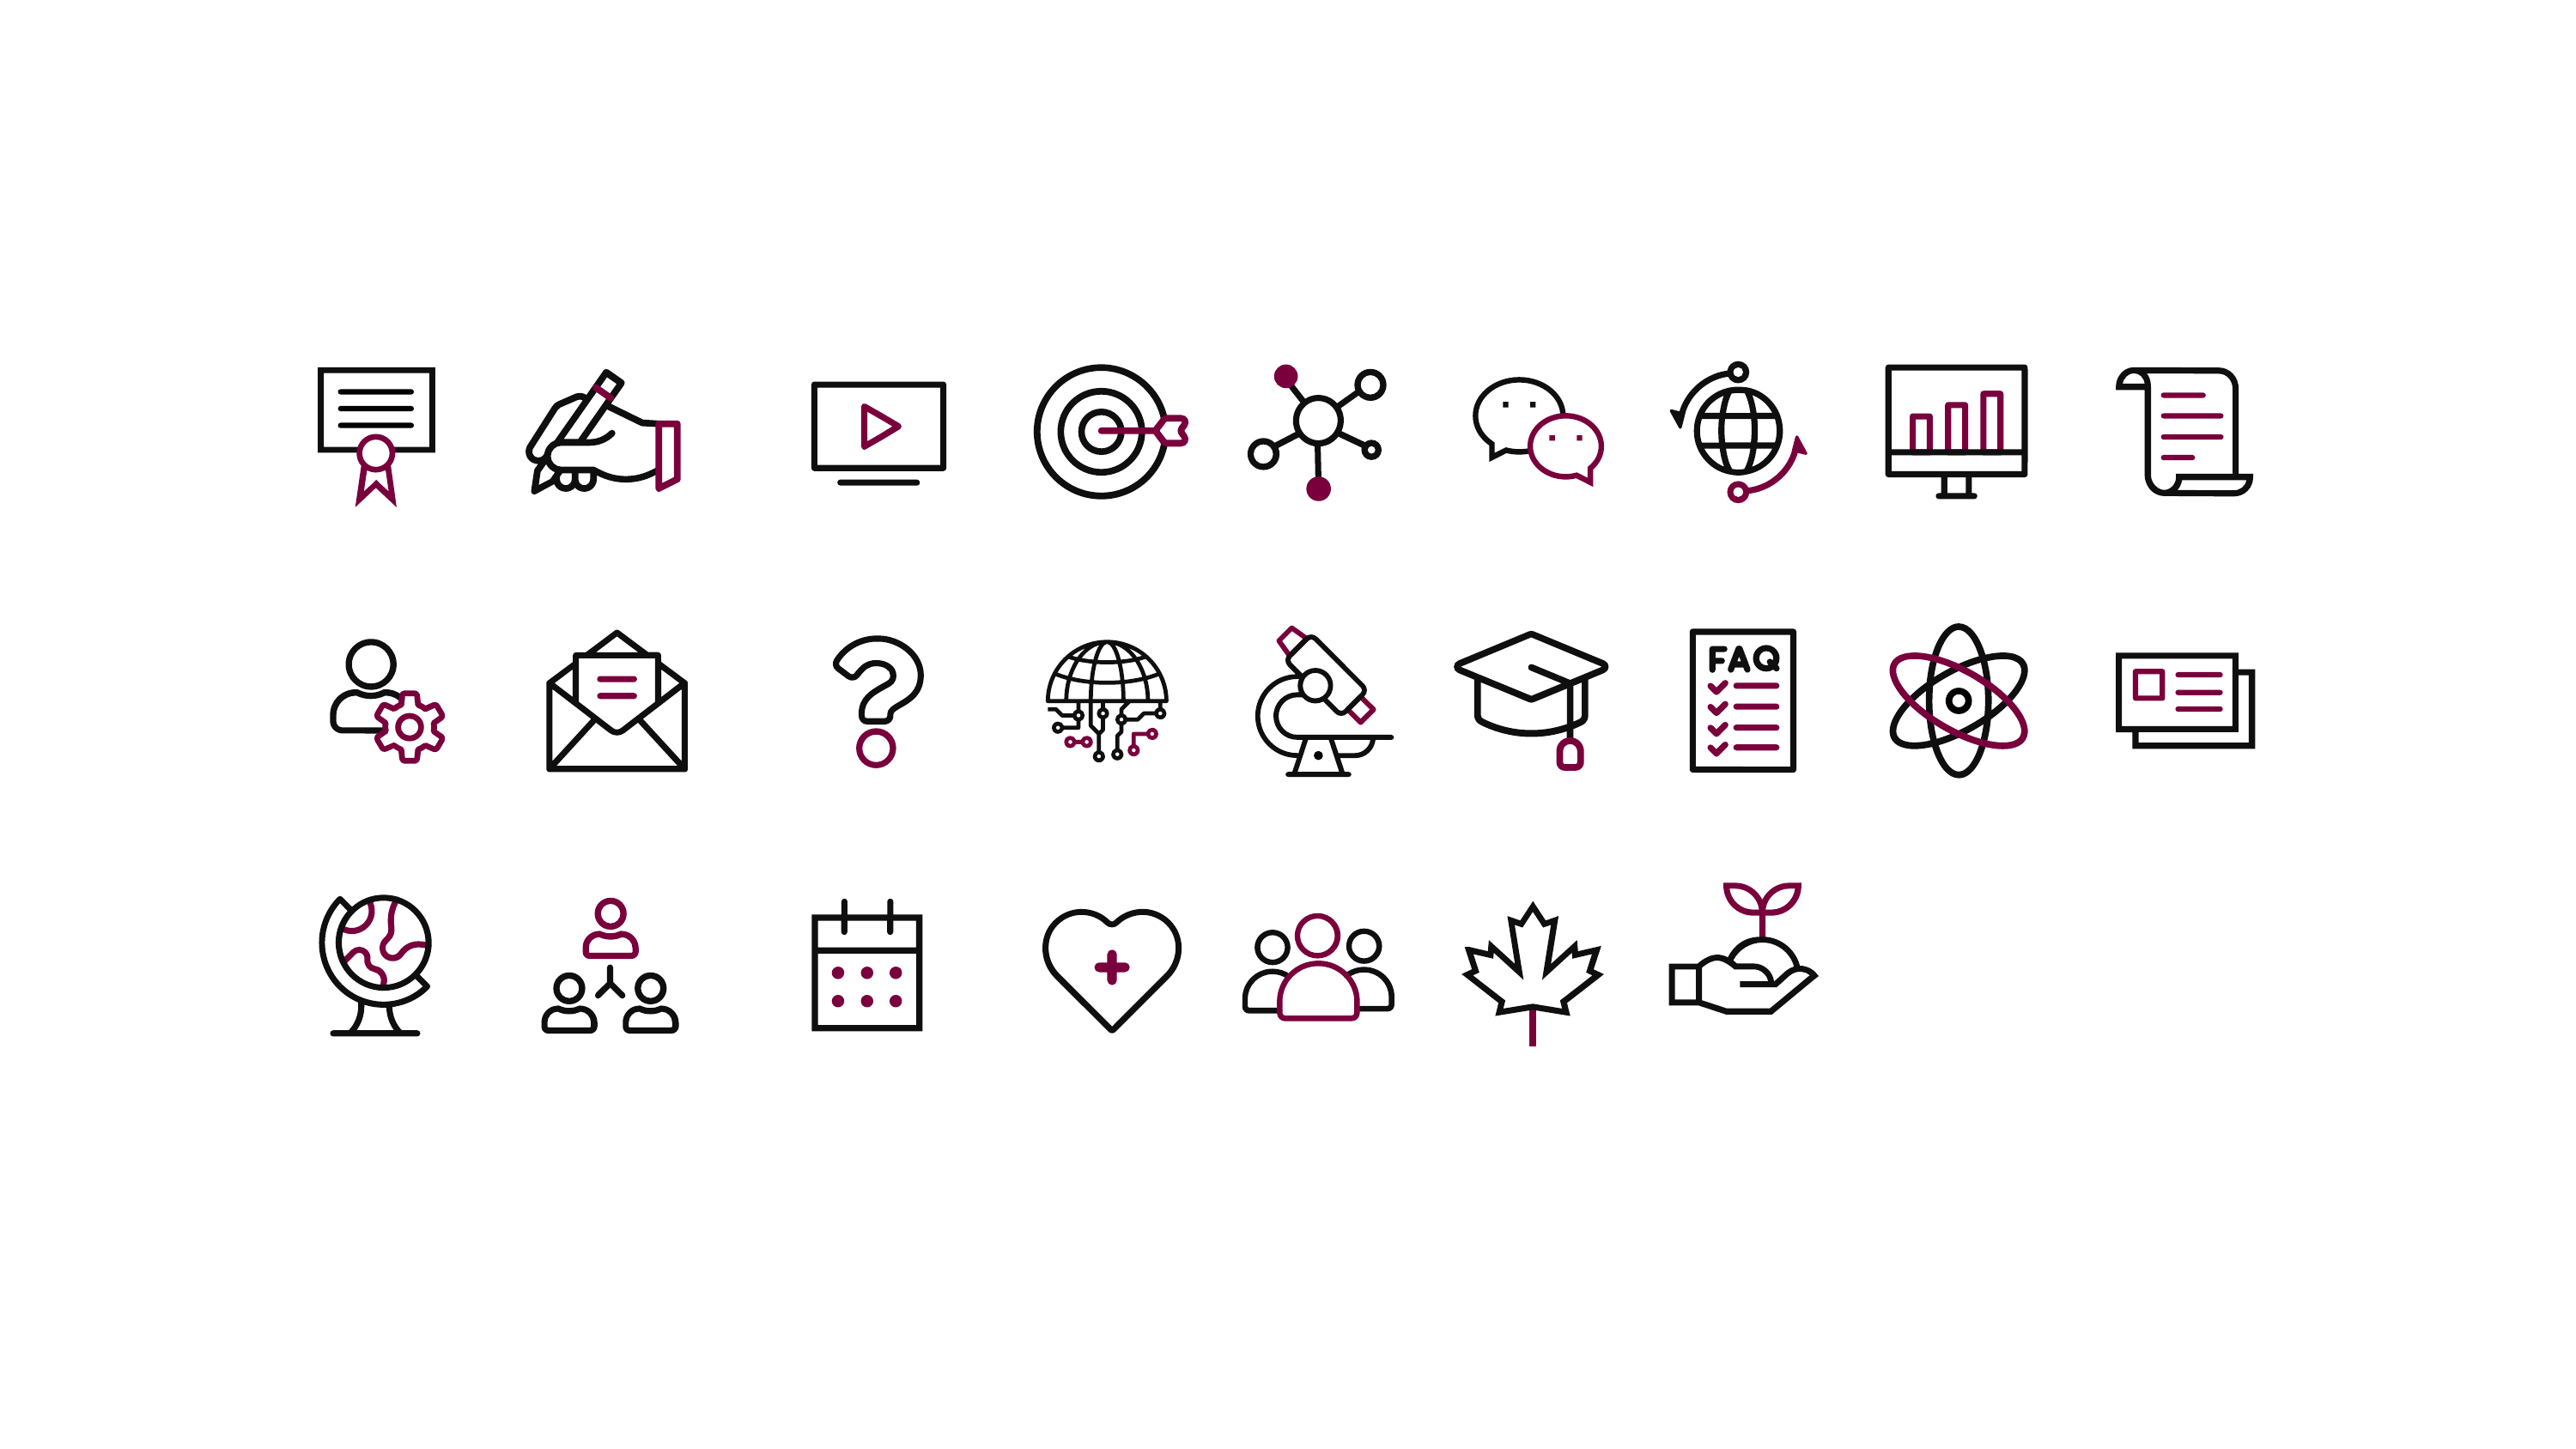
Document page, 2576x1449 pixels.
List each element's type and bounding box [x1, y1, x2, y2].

text_box [1689, 628, 1797, 773]
text_box [1242, 912, 1395, 1022]
text_box [811, 381, 947, 486]
text_box [1885, 364, 2028, 500]
text_box [541, 897, 679, 1034]
text_box [1453, 630, 1609, 772]
text_box [525, 368, 681, 495]
text_box [546, 629, 689, 773]
text_box [1247, 364, 1387, 501]
text_box [319, 894, 432, 1037]
text_box [811, 898, 923, 1032]
text_box [1033, 364, 1189, 500]
text_box [1045, 640, 1170, 763]
text_box [1667, 871, 1821, 1026]
text_box [330, 638, 446, 764]
text_box [1042, 908, 1182, 1034]
text_box [1255, 625, 1394, 778]
text_box [2115, 652, 2256, 749]
text_box [2115, 367, 2254, 497]
text_box [1889, 622, 2028, 779]
text_box [1461, 900, 1605, 1047]
text_box [317, 367, 436, 508]
text_box [1669, 361, 1808, 504]
text_box [832, 635, 925, 769]
text_box [1472, 376, 1605, 488]
